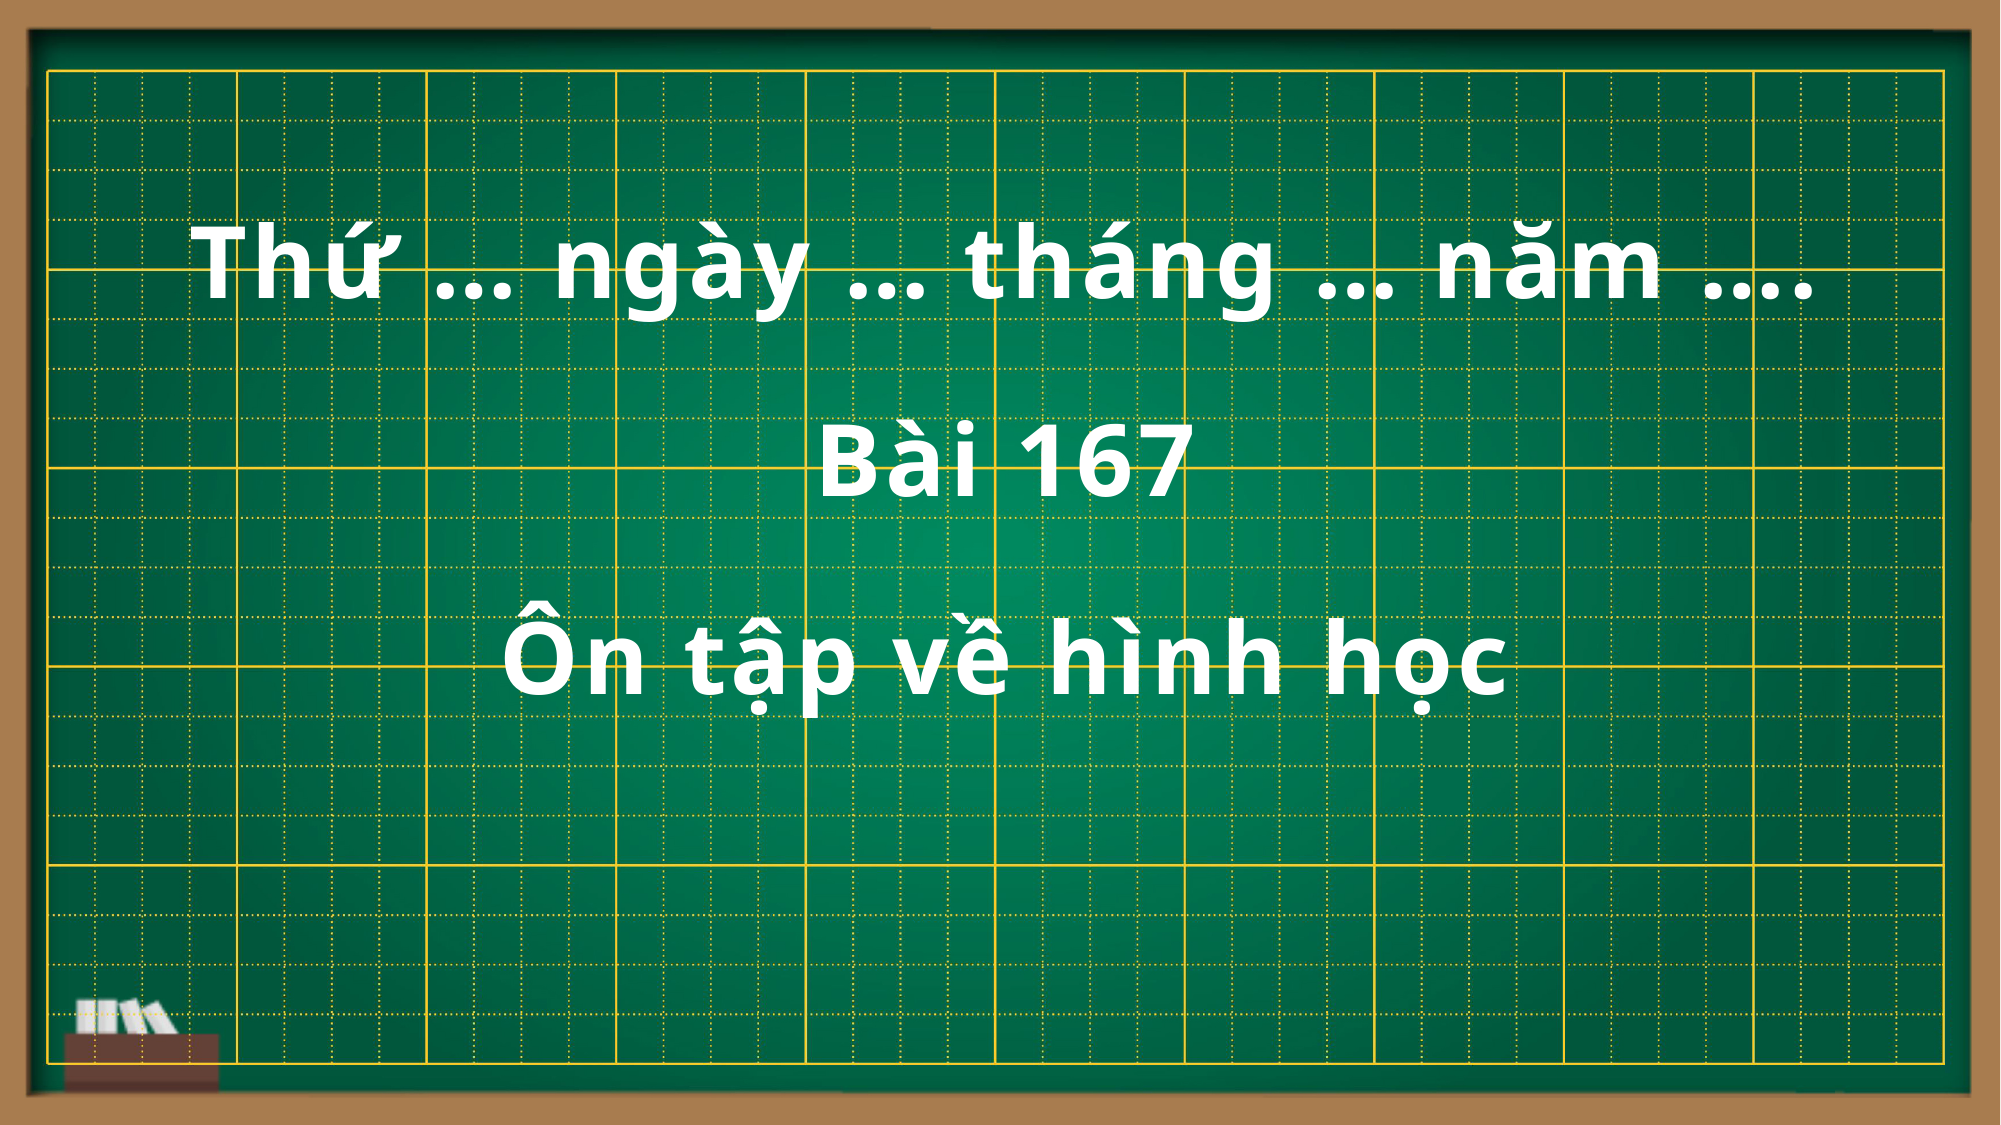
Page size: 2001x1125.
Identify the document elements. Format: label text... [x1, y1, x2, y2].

text_box Thứ … ngày … tháng … năm …. Bài 167 Ôn tập về hình học [57, 120, 1953, 569]
picture [0, 0, 2001, 1125]
